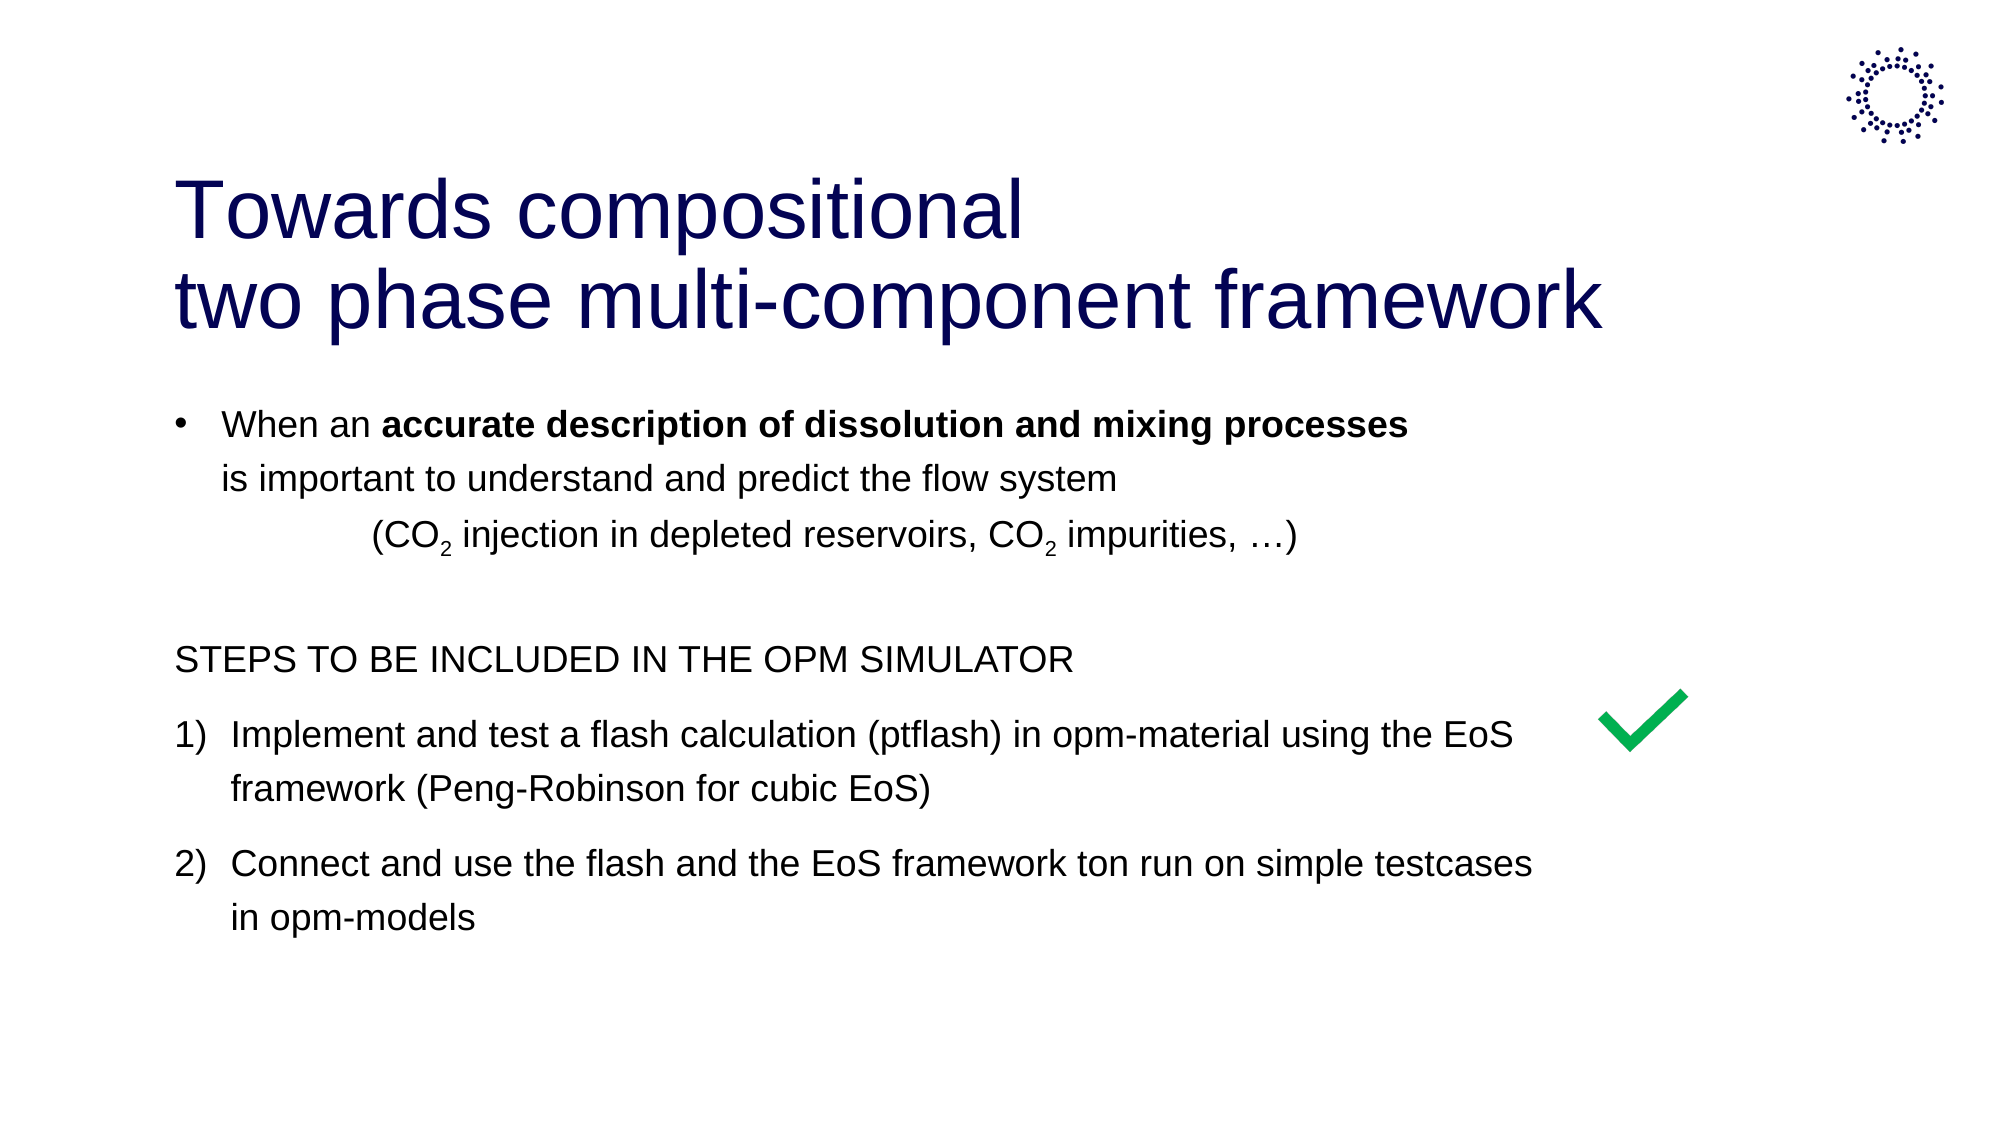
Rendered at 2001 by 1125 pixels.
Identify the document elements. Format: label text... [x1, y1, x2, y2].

title Towards compositional two phase multi-component framework [159, 159, 1779, 359]
picture [1596, 673, 1690, 767]
list When an accurate description of dissolution and mixing processes is important to understand and predict the flow system (CO2 injection in depleted reservoirs, CO2 impurities, …) STEPS TO BE INCLUDED IN THE OPM SIMULATOR Implement and test a flash calculation (ptflash) in opm-material using the EoS framework (Peng-Robinson for cubic EoS) Connect and use the flash and the EoS framework ton run on simple testcases in opm-models [159, 383, 1690, 964]
picture [1846, 47, 1944, 144]
